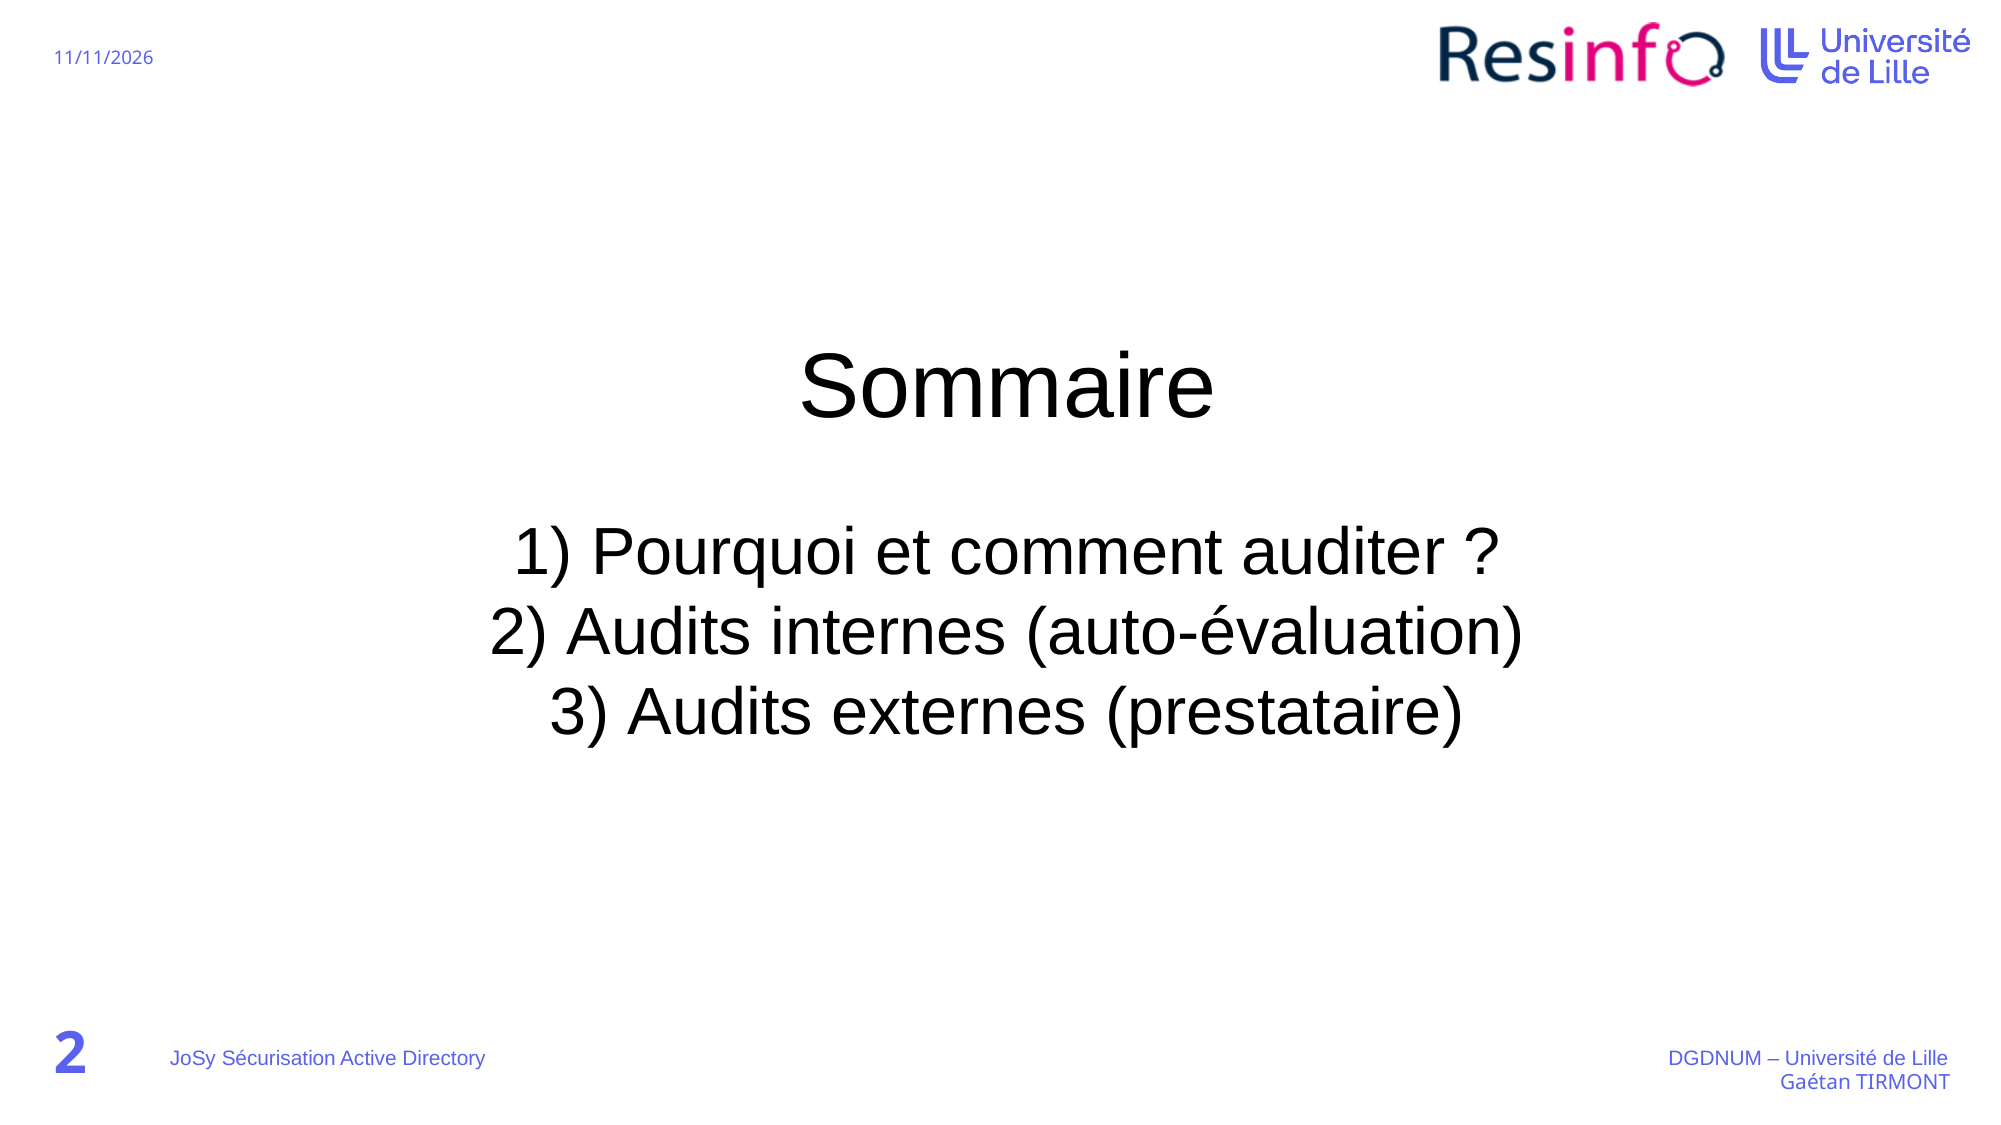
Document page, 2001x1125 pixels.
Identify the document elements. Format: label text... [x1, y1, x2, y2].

subtitle Pourquoi et comment auditer ? Audits internes (auto-évaluation) Audits externes (prestataire) [258, 492, 1757, 764]
picture [1731, 0, 1999, 113]
title Sommaire [258, 381, 1757, 491]
picture [1436, 14, 1730, 94]
